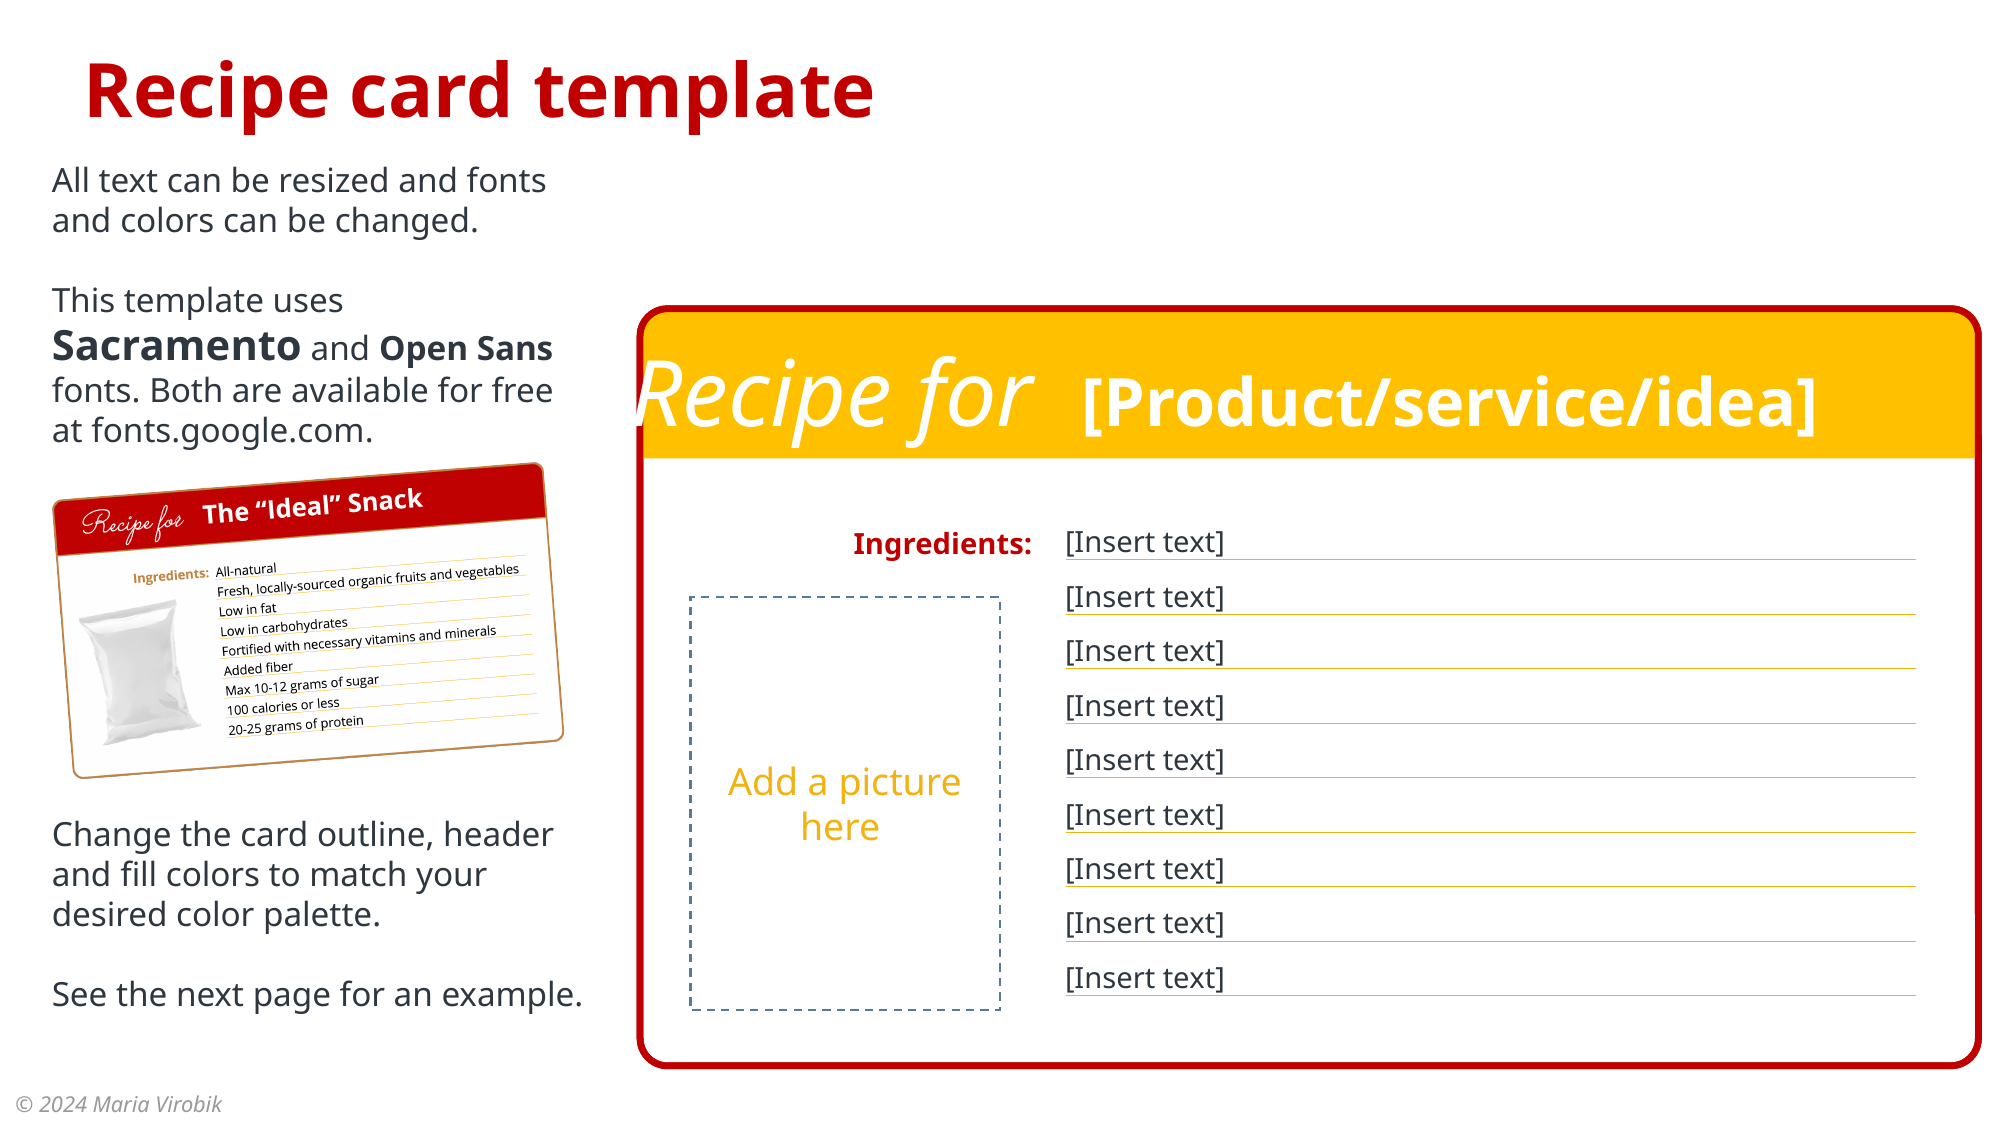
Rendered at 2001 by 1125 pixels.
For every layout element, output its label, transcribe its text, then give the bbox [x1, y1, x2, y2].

text_box Recipe card template [68, 34, 911, 140]
text_box © 2024 Maria Virobik [0, 1083, 238, 1125]
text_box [1050, 515, 1918, 1003]
picture [52, 462, 564, 780]
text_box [640, 308, 1981, 1066]
text_box All text can be resized and fonts and colors can be changed. This template uses Sacramento and Open Sans fonts. Both are available for free at fonts.google.com. Change the card outline, header and fill colors to match your desired color palette. See the next page for an example. [37, 152, 604, 1021]
